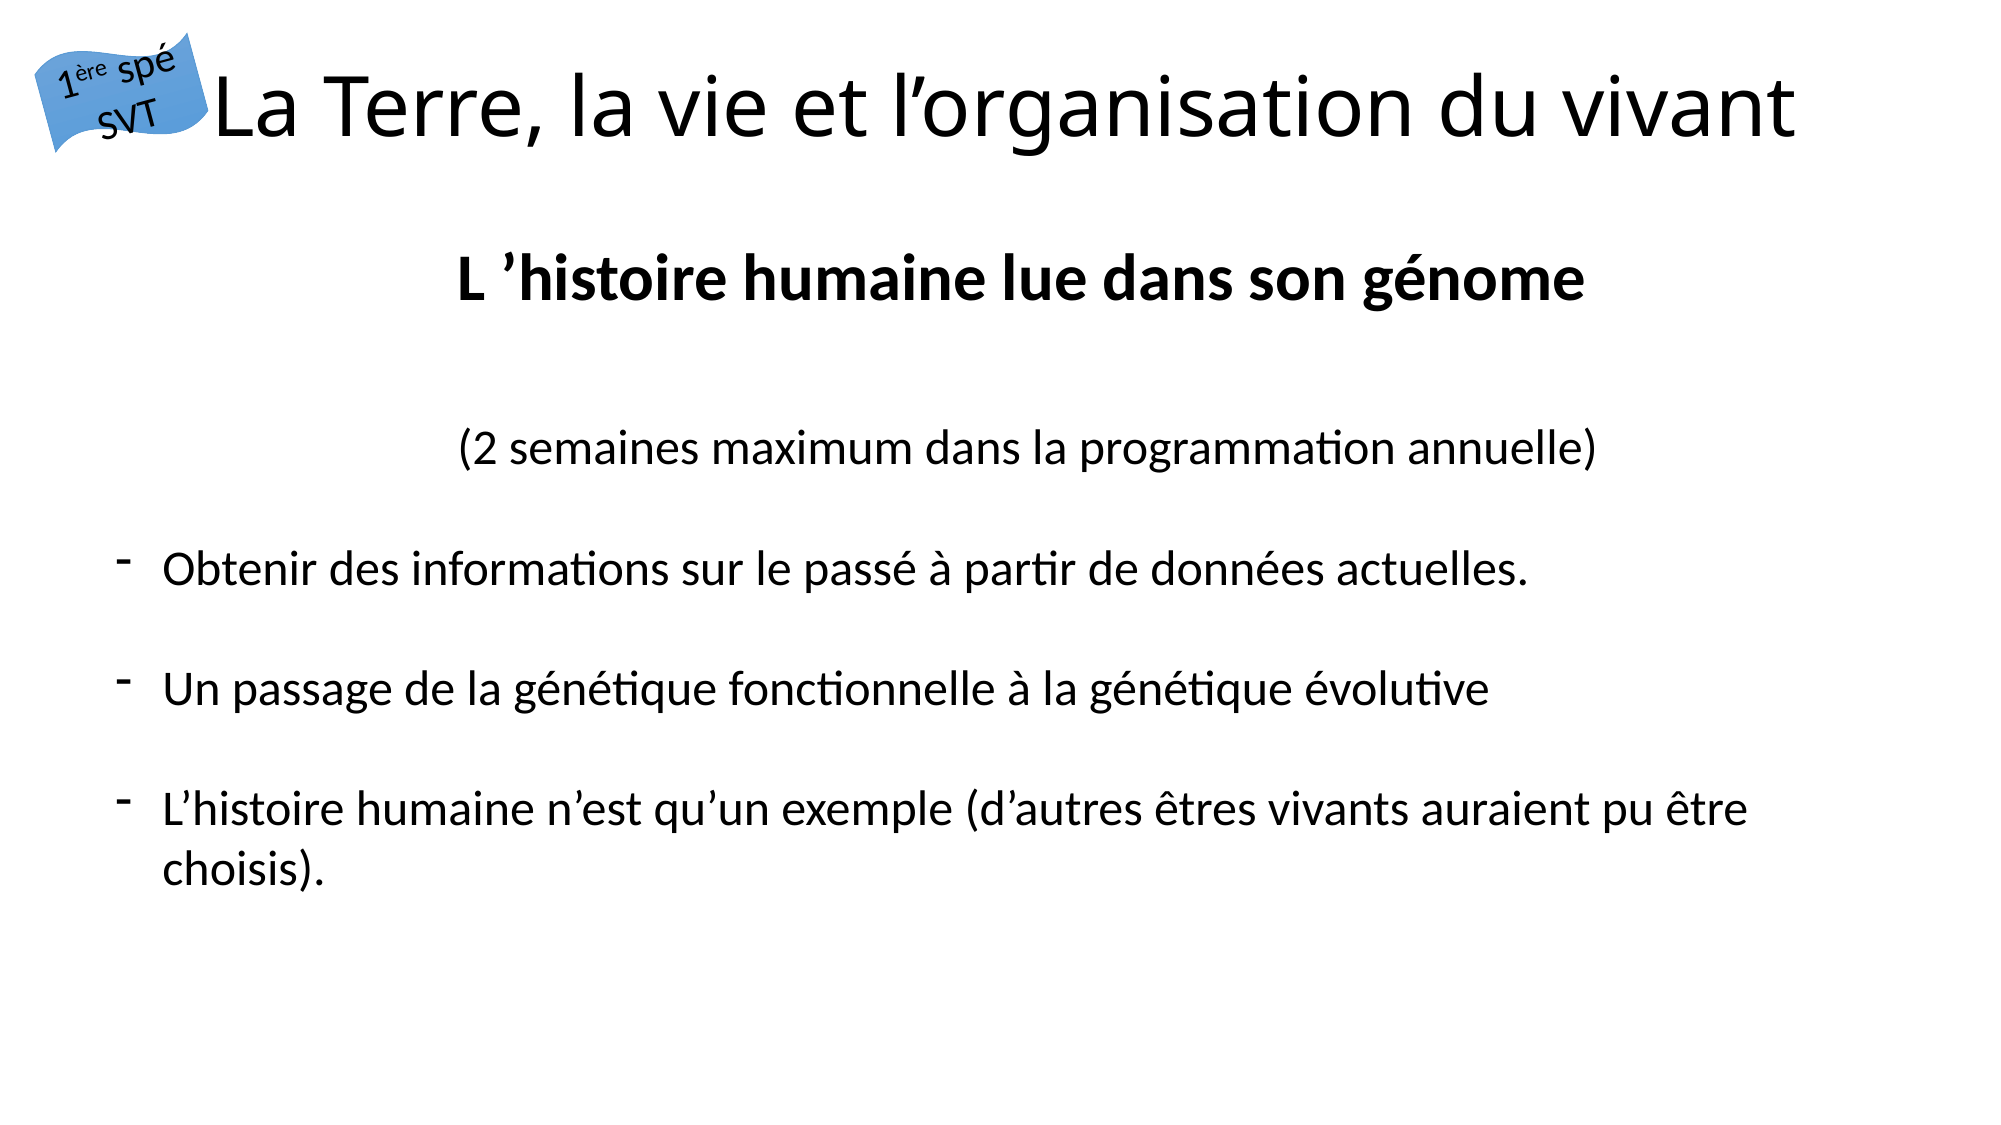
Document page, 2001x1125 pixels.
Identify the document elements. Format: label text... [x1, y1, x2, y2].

title La Terre, la vie et l’organisation du vivant [180, 47, 1830, 173]
text_box Obtenir des informations sur le passé à partir de données actuelles. Un passage de la génétique fonctionnelle à la génétique évolutive L’histoire humaine n’est qu’un exemple (d’autres êtres vivants auraient pu être choisis). [100, 527, 1910, 963]
text_box L ’histoire humaine lue dans son génome (2 semaines maximum dans la programmation annuelle) [210, 226, 1835, 482]
text_box 1ère spé SVT [34, 32, 209, 153]
